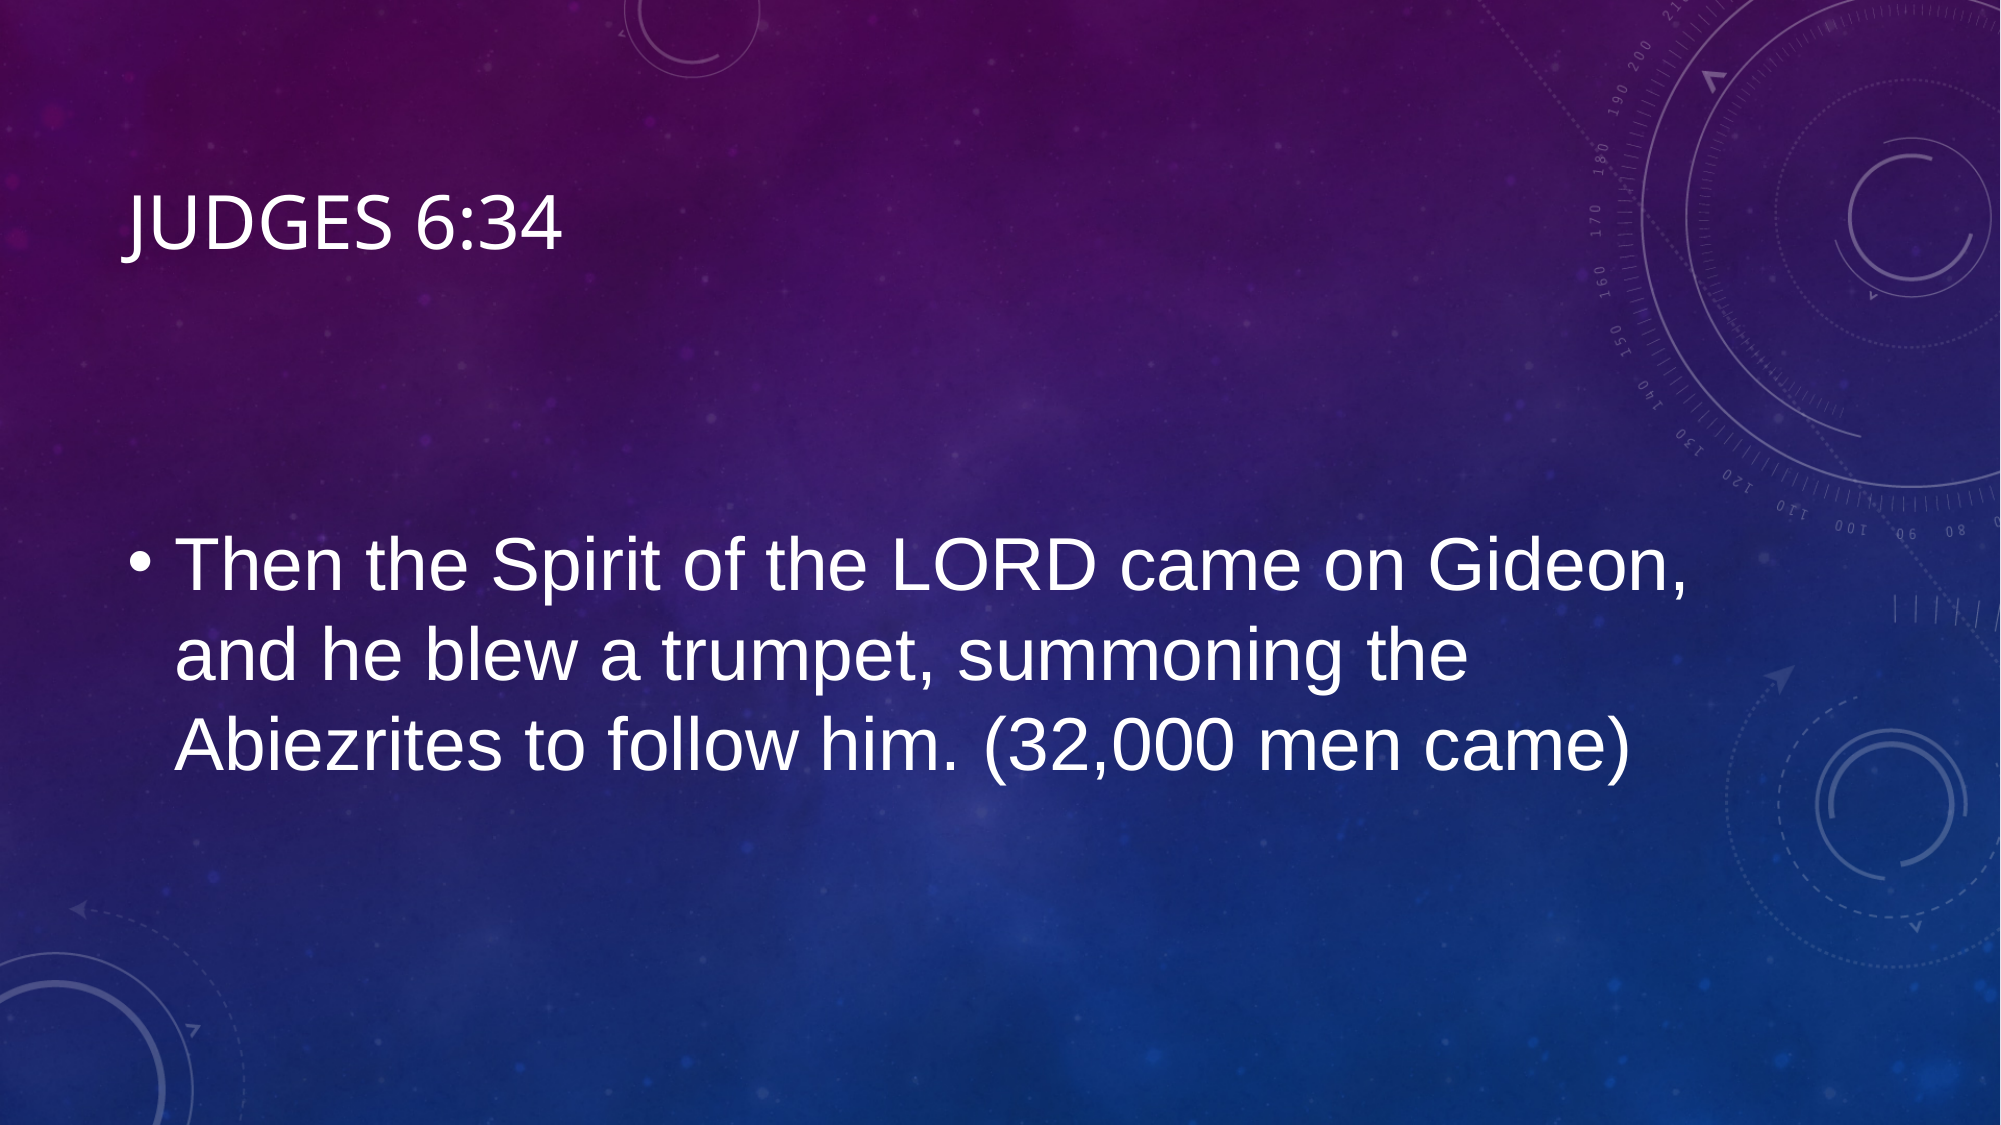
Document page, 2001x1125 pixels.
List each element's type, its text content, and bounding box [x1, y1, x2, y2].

title Judges 6:34 [112, 99, 1775, 339]
list Then the Spirit of the LORD came on Gideon, and he blew a trumpet, summoning the Abiezrites to follow him. (32,000 men came) [112, 351, 1775, 950]
picture [0, 0, 2001, 1125]
